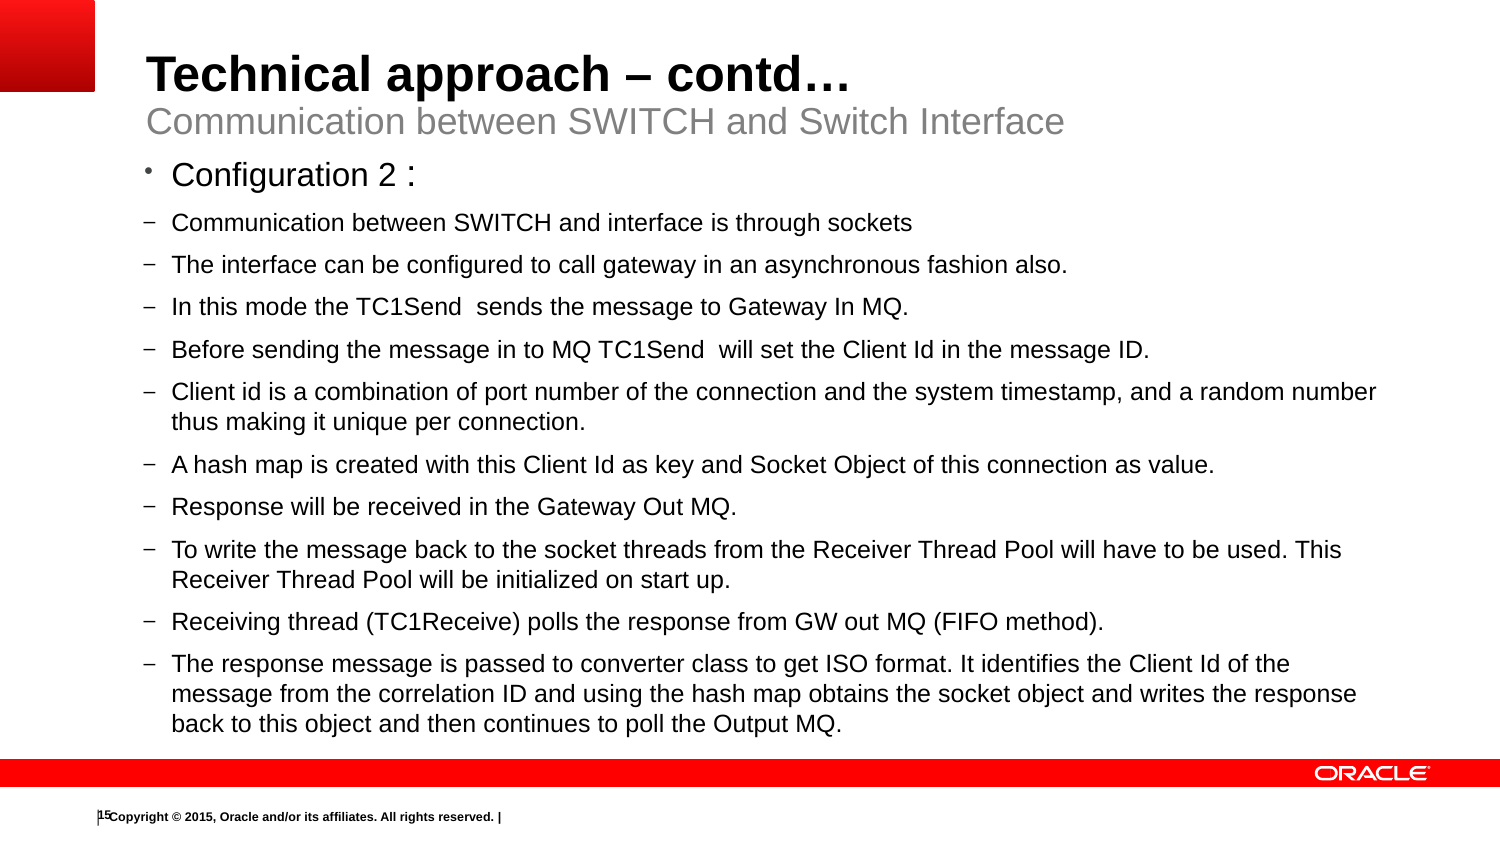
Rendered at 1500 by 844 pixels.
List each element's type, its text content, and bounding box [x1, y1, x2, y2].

title Technical approach – contd… Communication between SWITCH and Switch Interface [145, 47, 1390, 163]
picture [0, 759, 1500, 787]
list Configuration 2 : Communication between SWITCH and interface is through sockets The interface can be configured to call gateway in an asynchronous fashion also. In this mode the T­­C1Send sends the message to Gateway In MQ. Before sending the message in to MQ T­C1Send will set the Client Id in the message ID. Client id is a combination of port number of the connection and the system timestamp, and a random number thus making it unique per connection. A hash map is created with this Client Id as key and Socket Object of this connection as value. Response will be received in the Gateway Out MQ. To write the message back to the socket threads from the Receiver Thread Pool will have to be used. This Receiver Thread Pool will be initialized on start up. Receiving thread (T­­C1Receive) polls the response from GW out MQ (FIFO method). The response message is passed to converter class to get ISO format. It identifies the Client Id of the message from the correlation ID and using the hash map obtains the socket object and writes the response back to this object and then continues to poll the Output MQ. [143, 148, 1381, 760]
